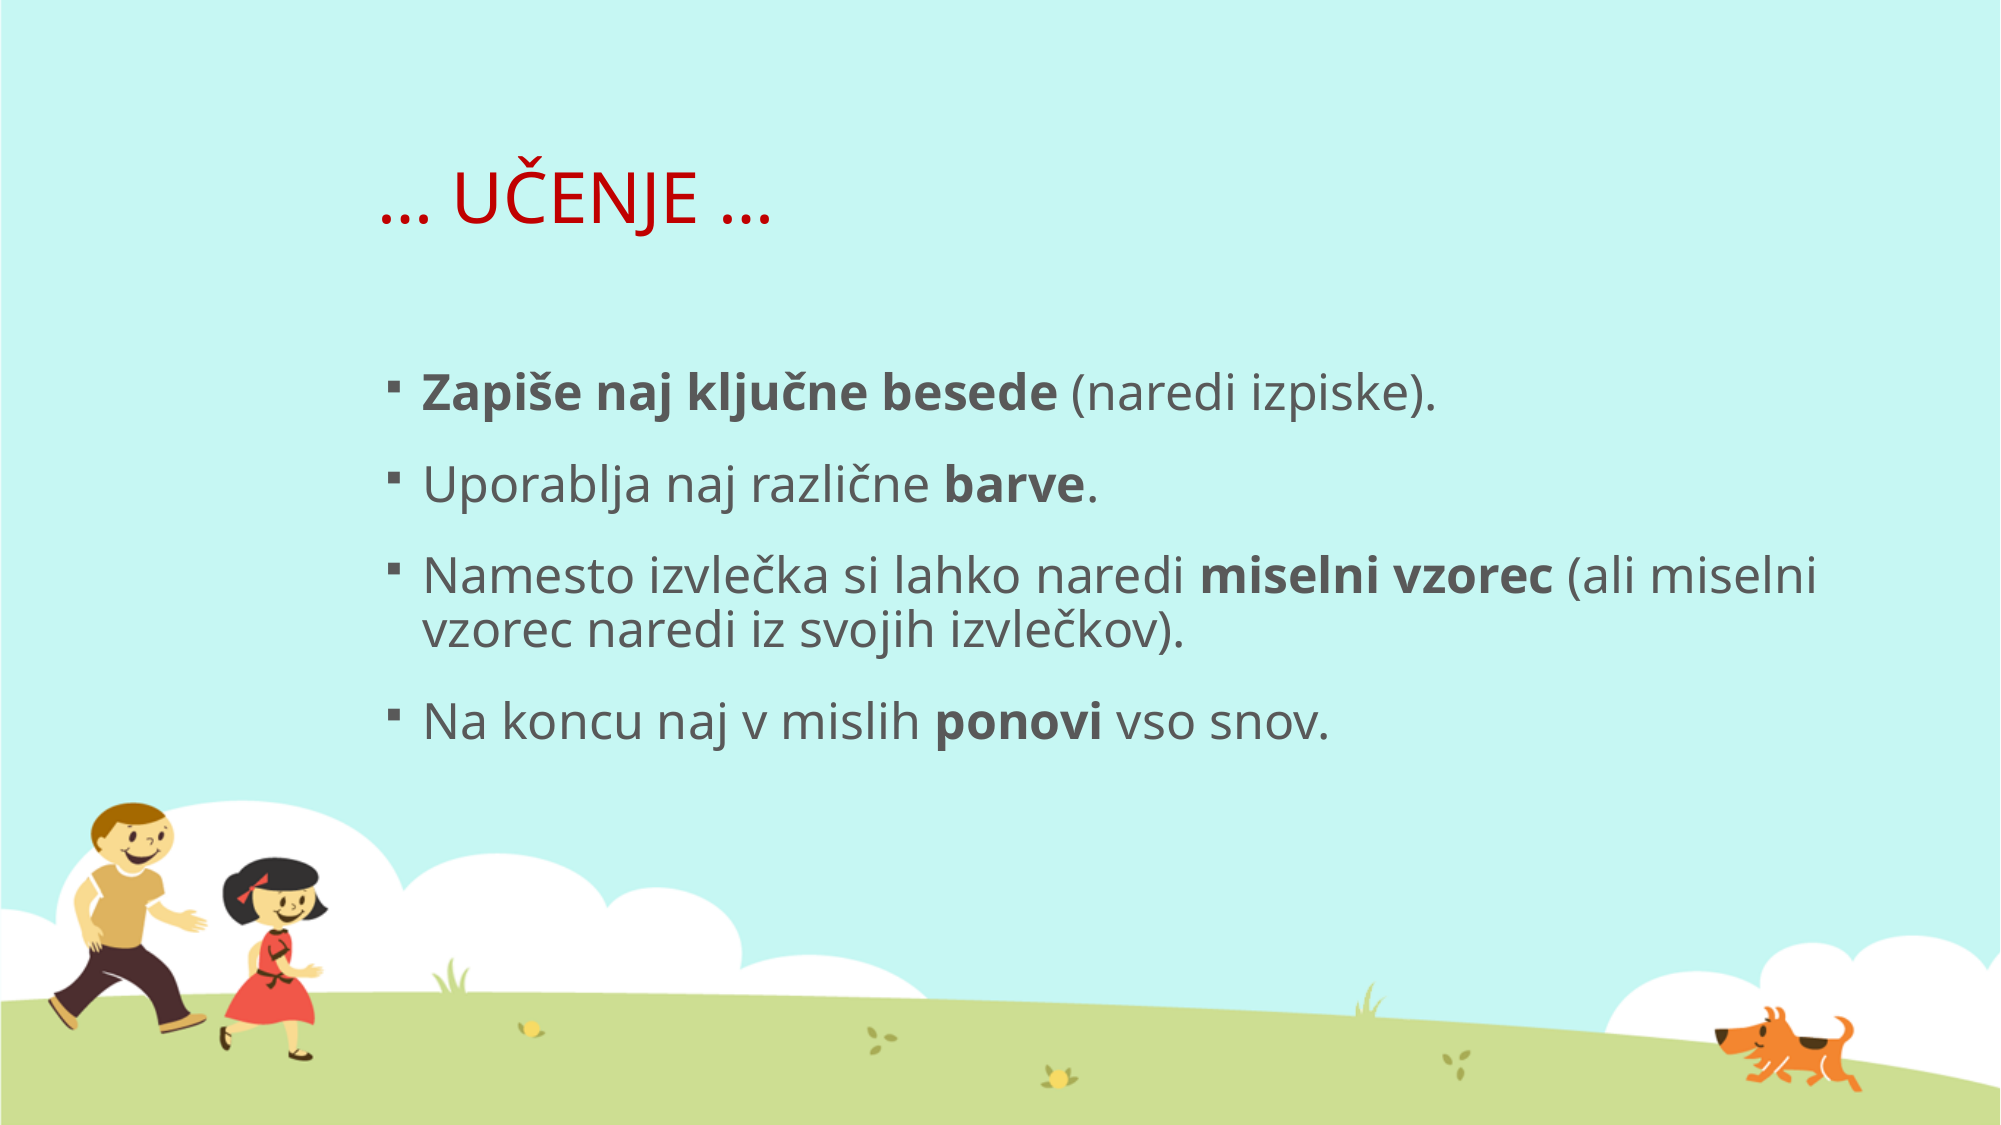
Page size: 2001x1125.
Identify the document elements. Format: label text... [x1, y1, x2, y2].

picture [0, 0, 2001, 1125]
list Zapiše naj ključne besede (naredi izpiske). Uporablja naj različne barve. Namesto izvlečka si lahko naredi miselni vzorec (ali miselni vzorec naredi iz svojih izvlečkov). Na koncu naj v mislih ponovi vso snov. [362, 262, 1900, 938]
title … UČENJE … [362, 50, 1900, 247]
